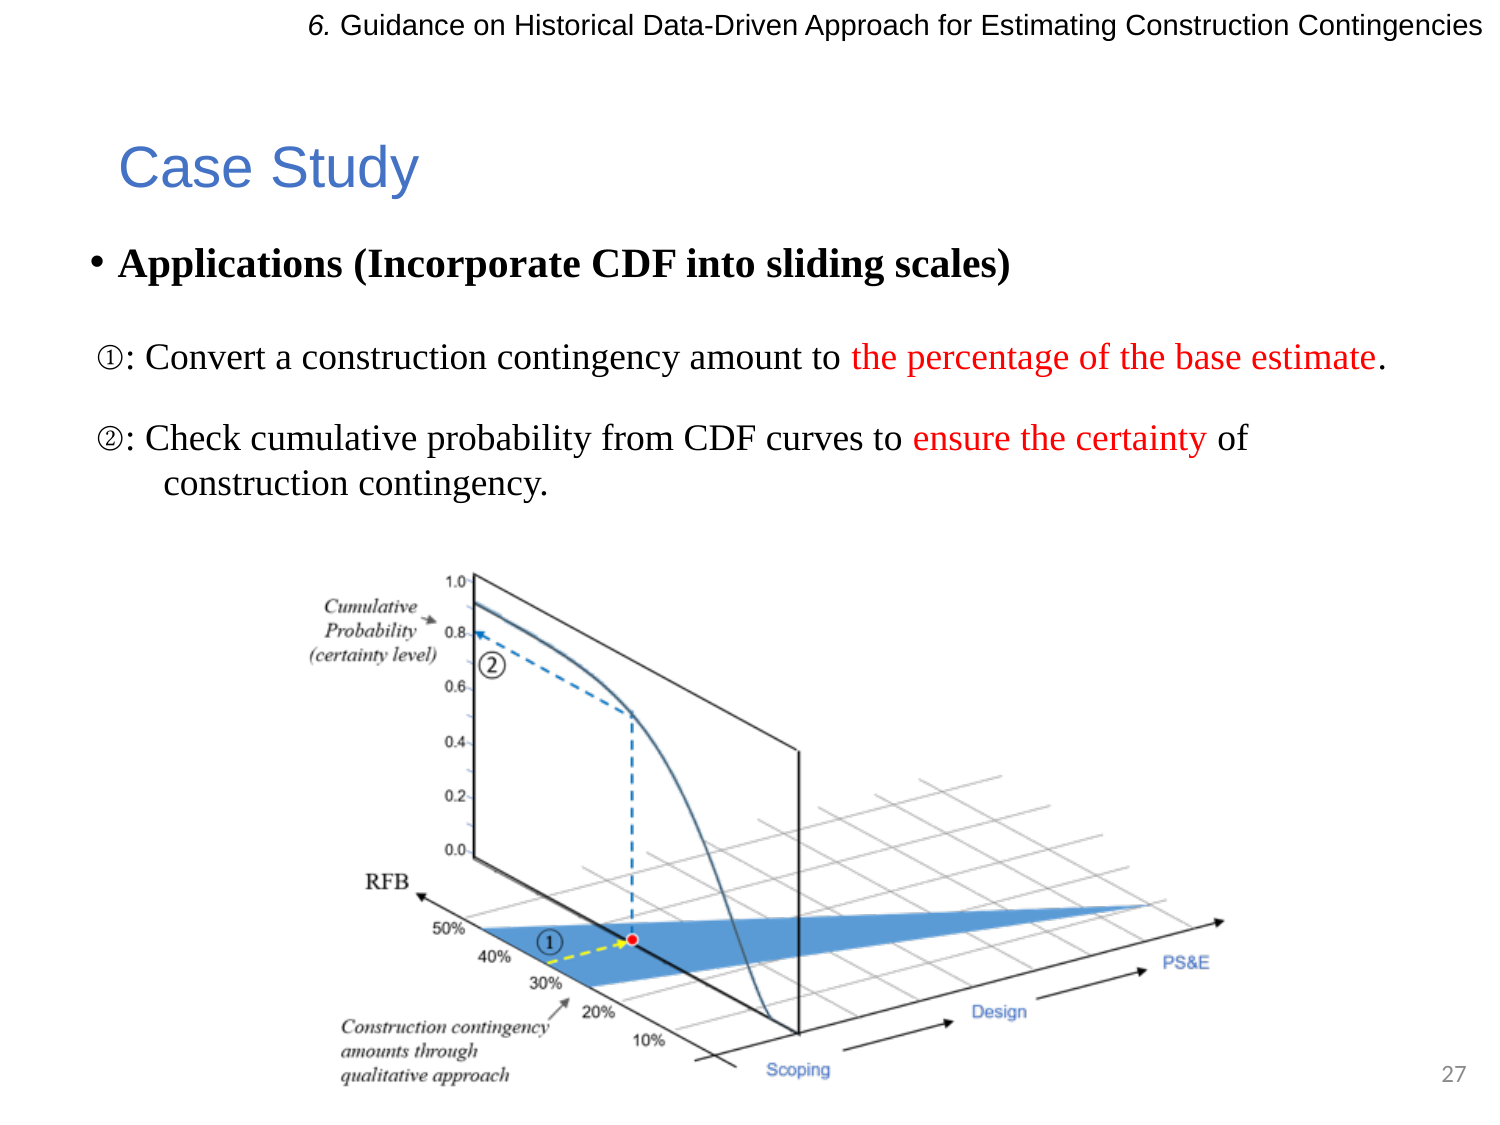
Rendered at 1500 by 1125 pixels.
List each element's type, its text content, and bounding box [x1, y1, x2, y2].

slide_number 27 [1144, 1042, 1482, 1103]
text_box 6. Guidance on Historical Data-Driven Approach for Estimating Construction Contingencies [287, 2, 1500, 63]
text_box Applications (Incorporate CDF into sliding scales) [75, 228, 1191, 293]
picture [251, 566, 1236, 1099]
title Case Study [103, 59, 1397, 278]
text_box ②: Check cumulative probability from CDF curves to ensure the certainty of construction contingency. [81, 405, 1453, 511]
text_box ①: Convert a construction contingency amount to the percentage of the base estimate. [81, 324, 1482, 385]
